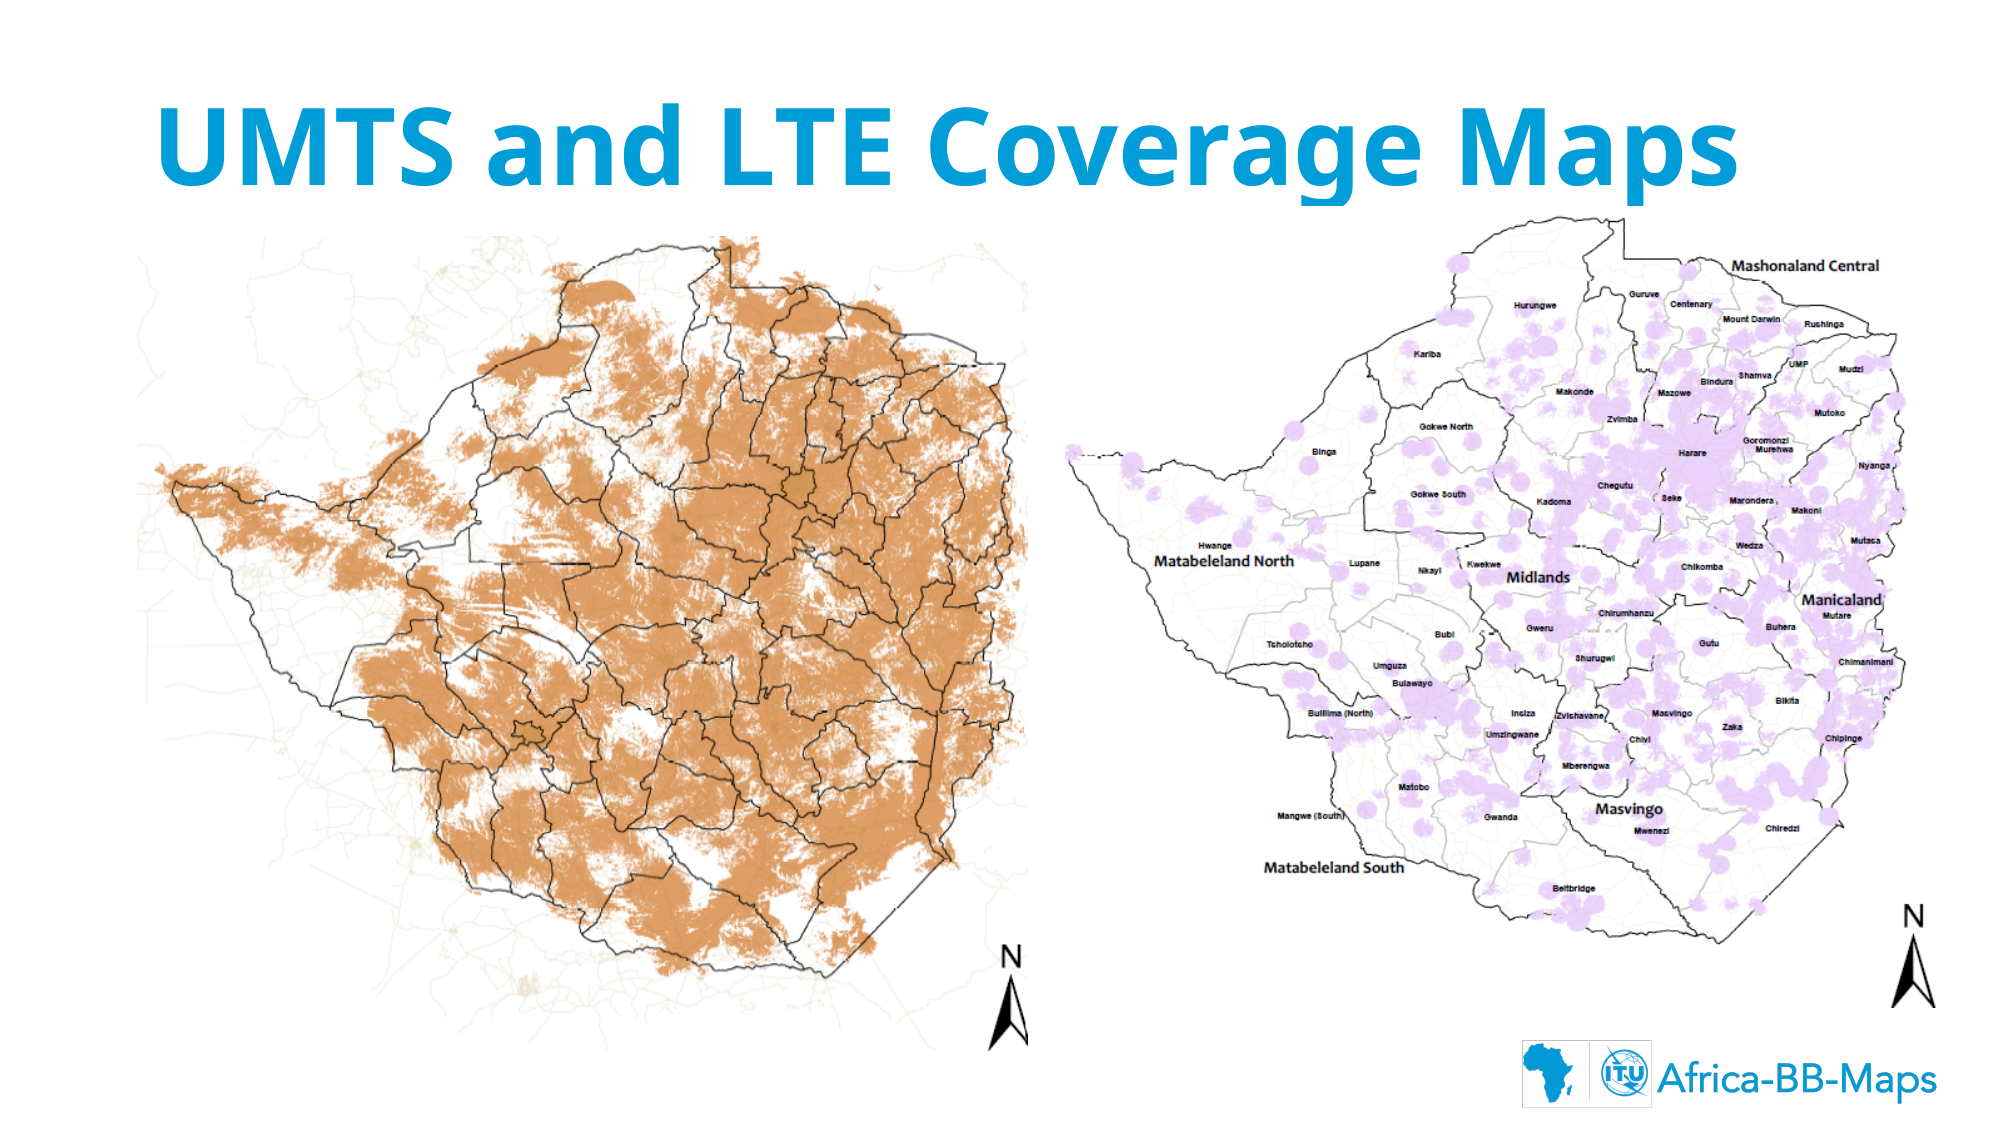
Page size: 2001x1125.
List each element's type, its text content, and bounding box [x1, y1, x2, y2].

picture [1522, 1040, 1962, 1125]
picture [136, 236, 1028, 1051]
picture [1065, 205, 1938, 1009]
title UMTS and LTE Coverage Maps [137, 41, 1863, 260]
